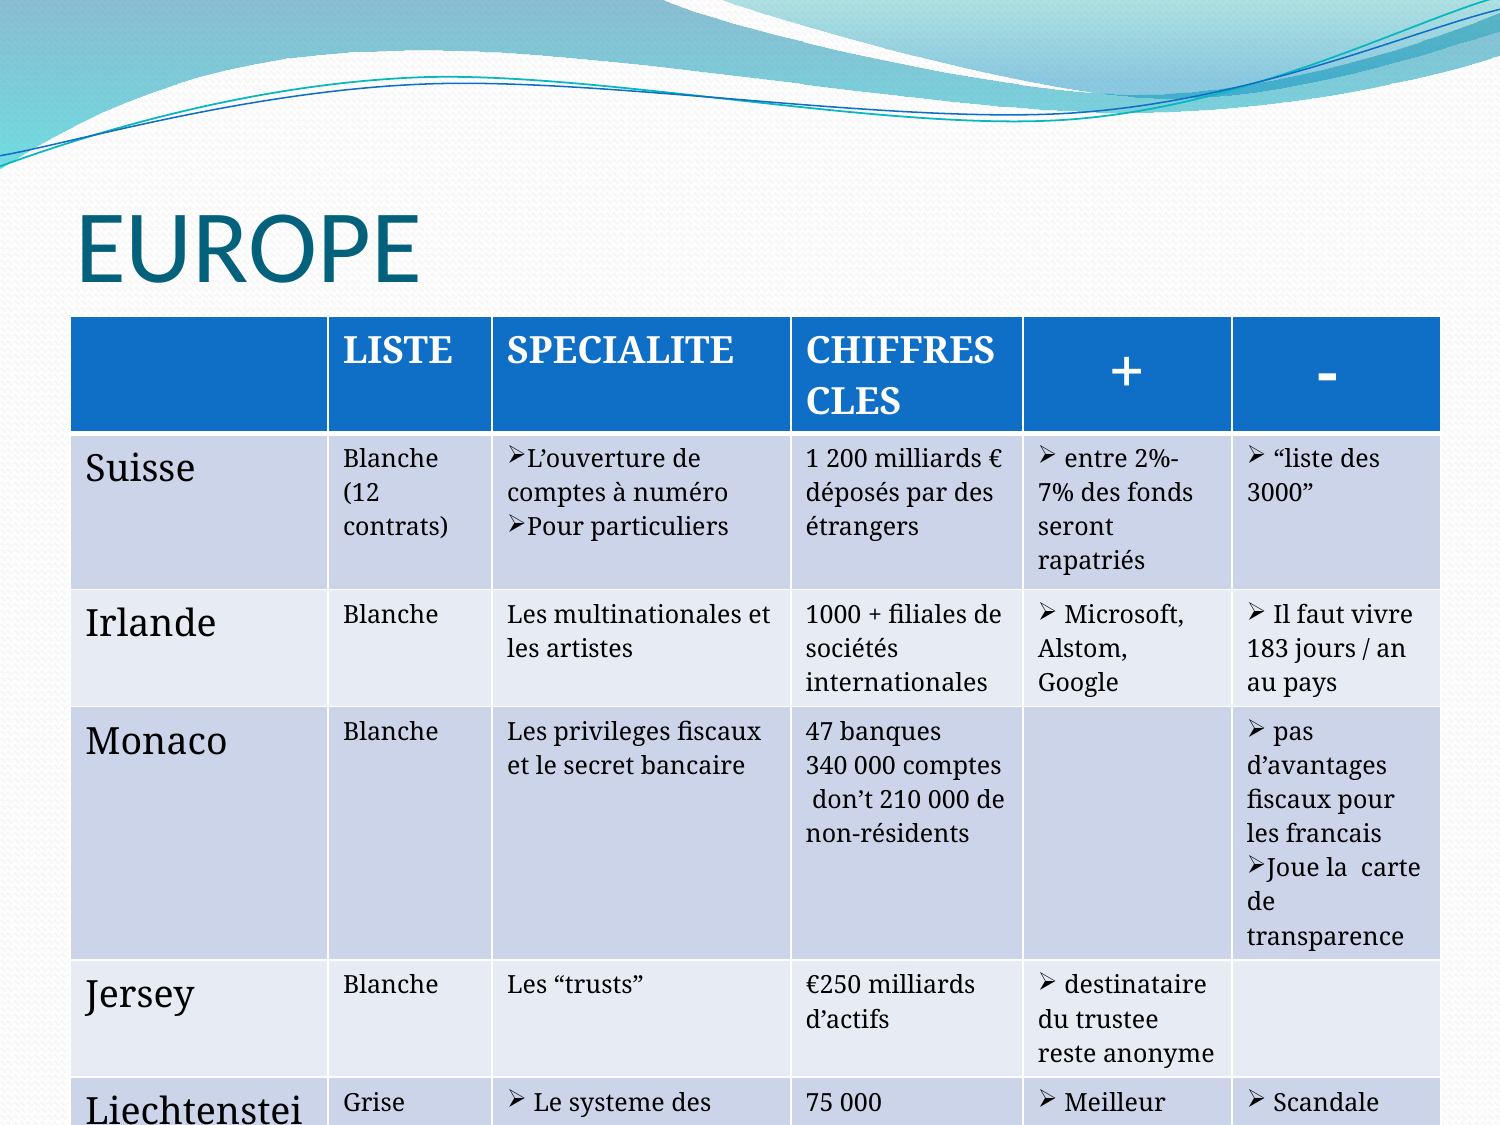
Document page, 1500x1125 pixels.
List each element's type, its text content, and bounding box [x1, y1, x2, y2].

table_cell 1 200 milliards € déposés par des étrangers [792, 436, 1022, 589]
table_cell Blanche [329, 961, 491, 1076]
table_cell Les privileges fiscaux et le secret bancaire [493, 707, 790, 959]
table_header [71, 317, 327, 431]
table_cell 1000 + filiales de sociétés internationales [792, 590, 1022, 706]
table_cell [1233, 961, 1440, 1076]
table_header + [1024, 317, 1231, 431]
table_cell Les “trusts” [493, 961, 790, 1076]
table_cell pas d’avantages fiscaux pour les francais Joue la carte de transparence [1233, 707, 1440, 959]
table_header SPECIALITE [493, 317, 790, 431]
table_cell Blanche (12 contrats) [329, 436, 491, 589]
table_cell 75 000 fondations [792, 1078, 1022, 1125]
table_cell L’ouverture de comptes à numéro Pour particuliers [493, 436, 790, 589]
table_cell entre 2%- 7% des fonds seront rapatriés [1024, 436, 1231, 589]
table_cell “liste des 3000” [1233, 436, 1440, 589]
table_header LISTE [329, 317, 491, 431]
table_cell Jersey [71, 961, 327, 1076]
table_cell Scandale financier en 2008 [1233, 1078, 1440, 1125]
table_cell Blanche [329, 590, 491, 706]
table_cell Suisse [71, 436, 327, 589]
table_cell Les multinationales et les artistes [493, 590, 790, 706]
table_cell Meilleur secret bancaire qu’en Suisse [1024, 1078, 1231, 1125]
table_cell destinataire du trustee reste anonyme [1024, 961, 1231, 1076]
table_cell 47 banques 340 000 comptes don’t 210 000 de non-résidents [792, 707, 1022, 959]
title EUROPE [75, 115, 1425, 303]
table_cell Il faut vivre 183 jours / an au pays [1233, 590, 1440, 706]
table_cell Grise (1 contrat) [329, 1078, 491, 1125]
table_cell [1024, 707, 1231, 959]
table_cell Liechtenstein [71, 1078, 327, 1125]
table_cell Monaco [71, 707, 327, 959]
table_cell €250 milliards d’actifs [792, 961, 1022, 1076]
table_cell Blanche [329, 707, 491, 959]
table_cell Le systeme des fondations sociétes pas particuliers [493, 1078, 790, 1125]
table_header - [1233, 317, 1440, 431]
table_header CHIFFRES CLES [792, 317, 1022, 431]
table_cell Microsoft, Alstom, Google [1024, 590, 1231, 706]
table_cell Irlande [71, 590, 327, 706]
